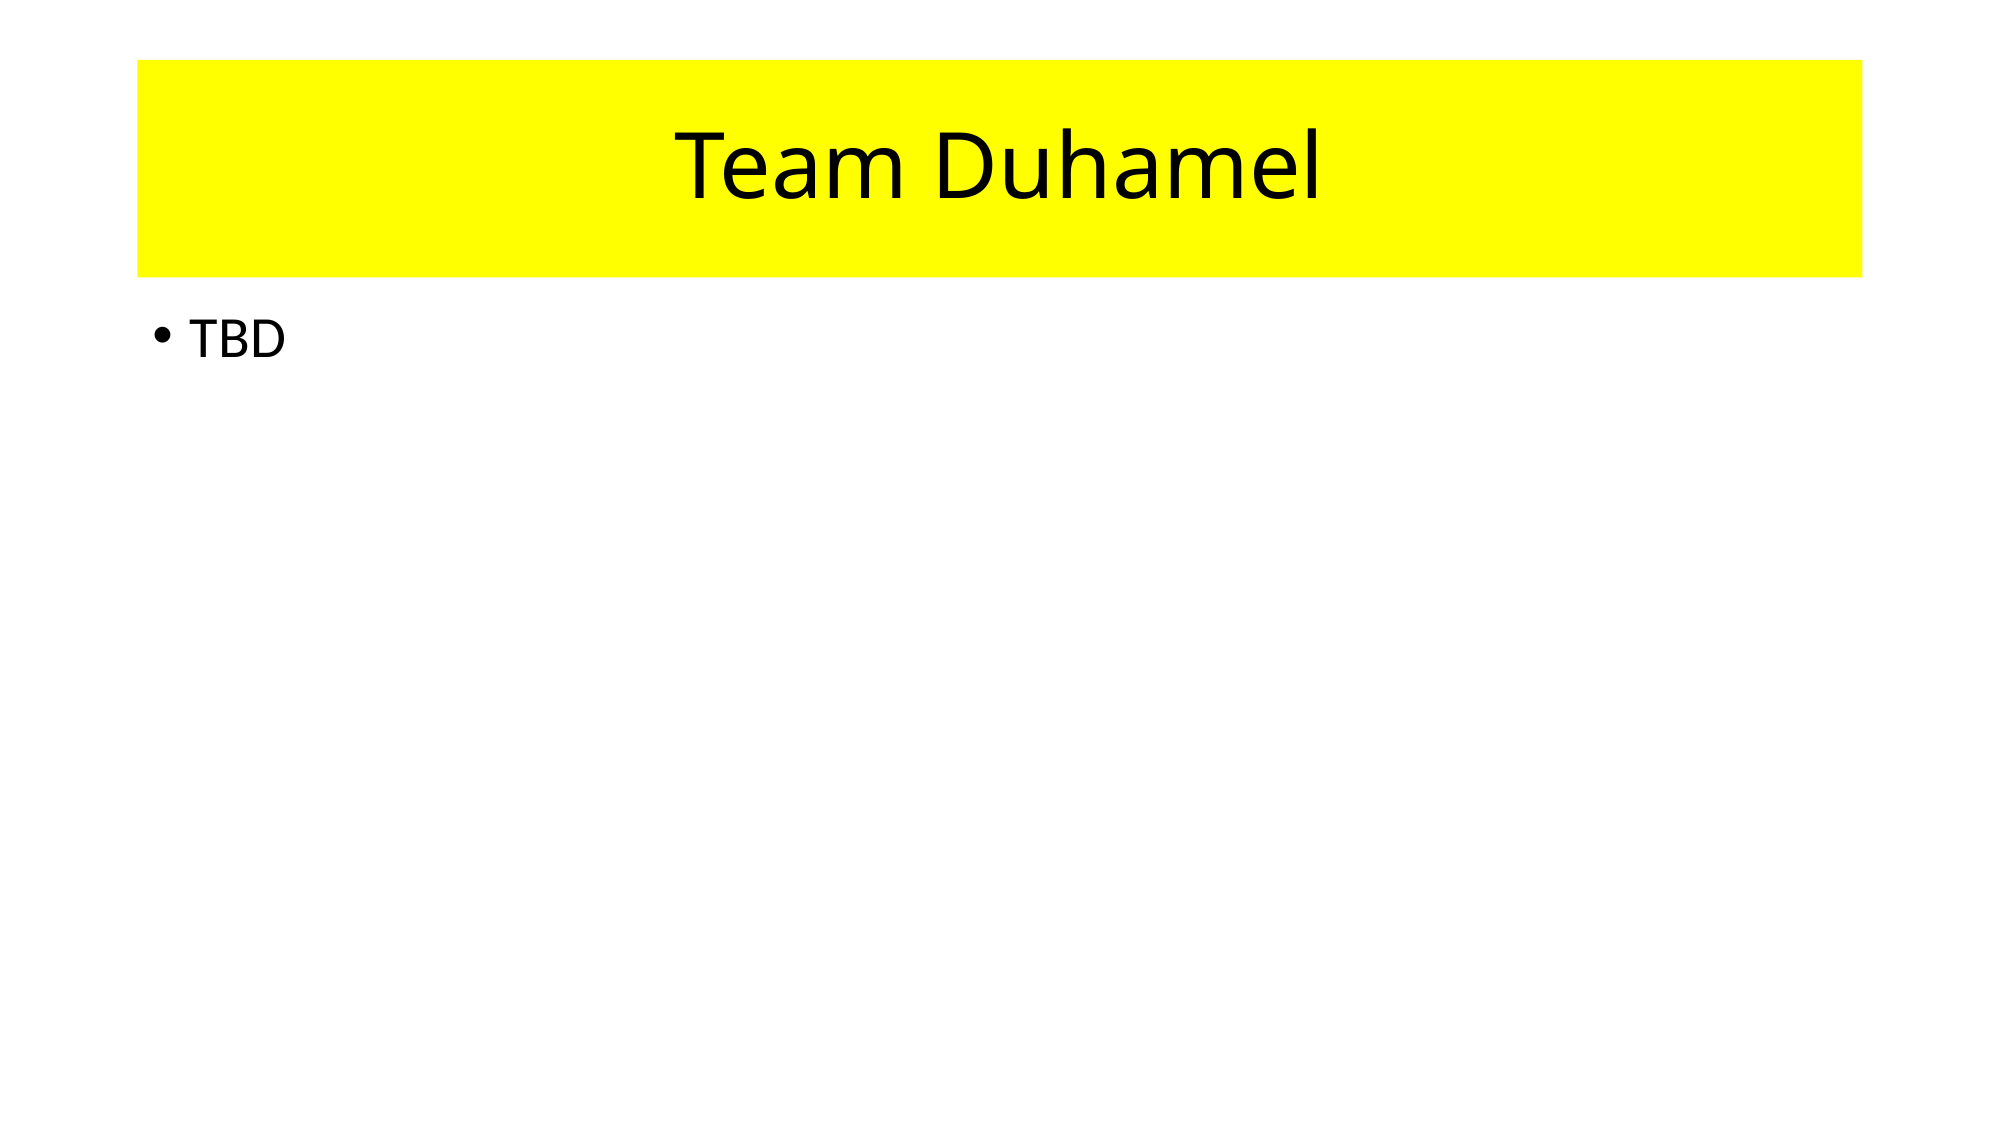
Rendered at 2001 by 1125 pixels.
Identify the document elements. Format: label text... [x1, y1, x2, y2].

title Team Duhamel [137, 59, 1863, 278]
list TBD [137, 299, 1863, 1014]
